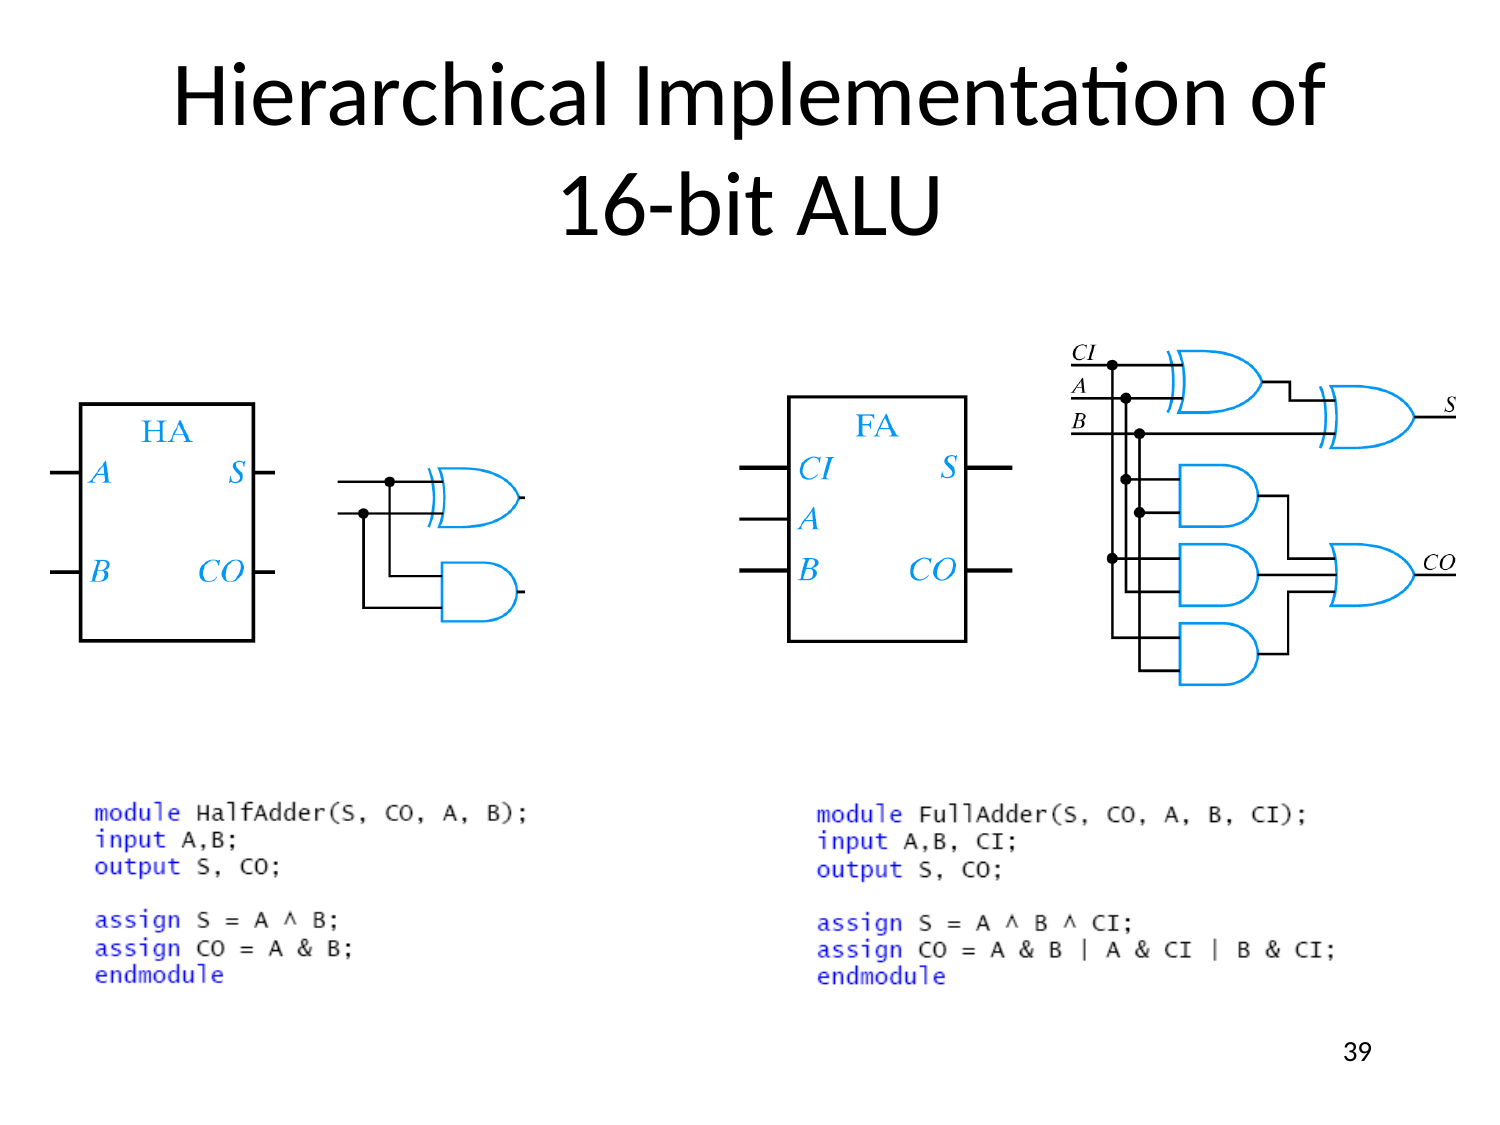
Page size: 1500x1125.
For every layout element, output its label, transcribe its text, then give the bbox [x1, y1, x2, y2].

picture [809, 799, 1351, 994]
title Hierarchical Implementation of 16-bit ALU [112, 49, 1388, 238]
slide_number 39 [1074, 1024, 1388, 1101]
picture [737, 390, 1013, 651]
picture [1066, 337, 1463, 696]
picture [79, 799, 538, 991]
picture [49, 374, 276, 663]
picture [337, 449, 526, 642]
